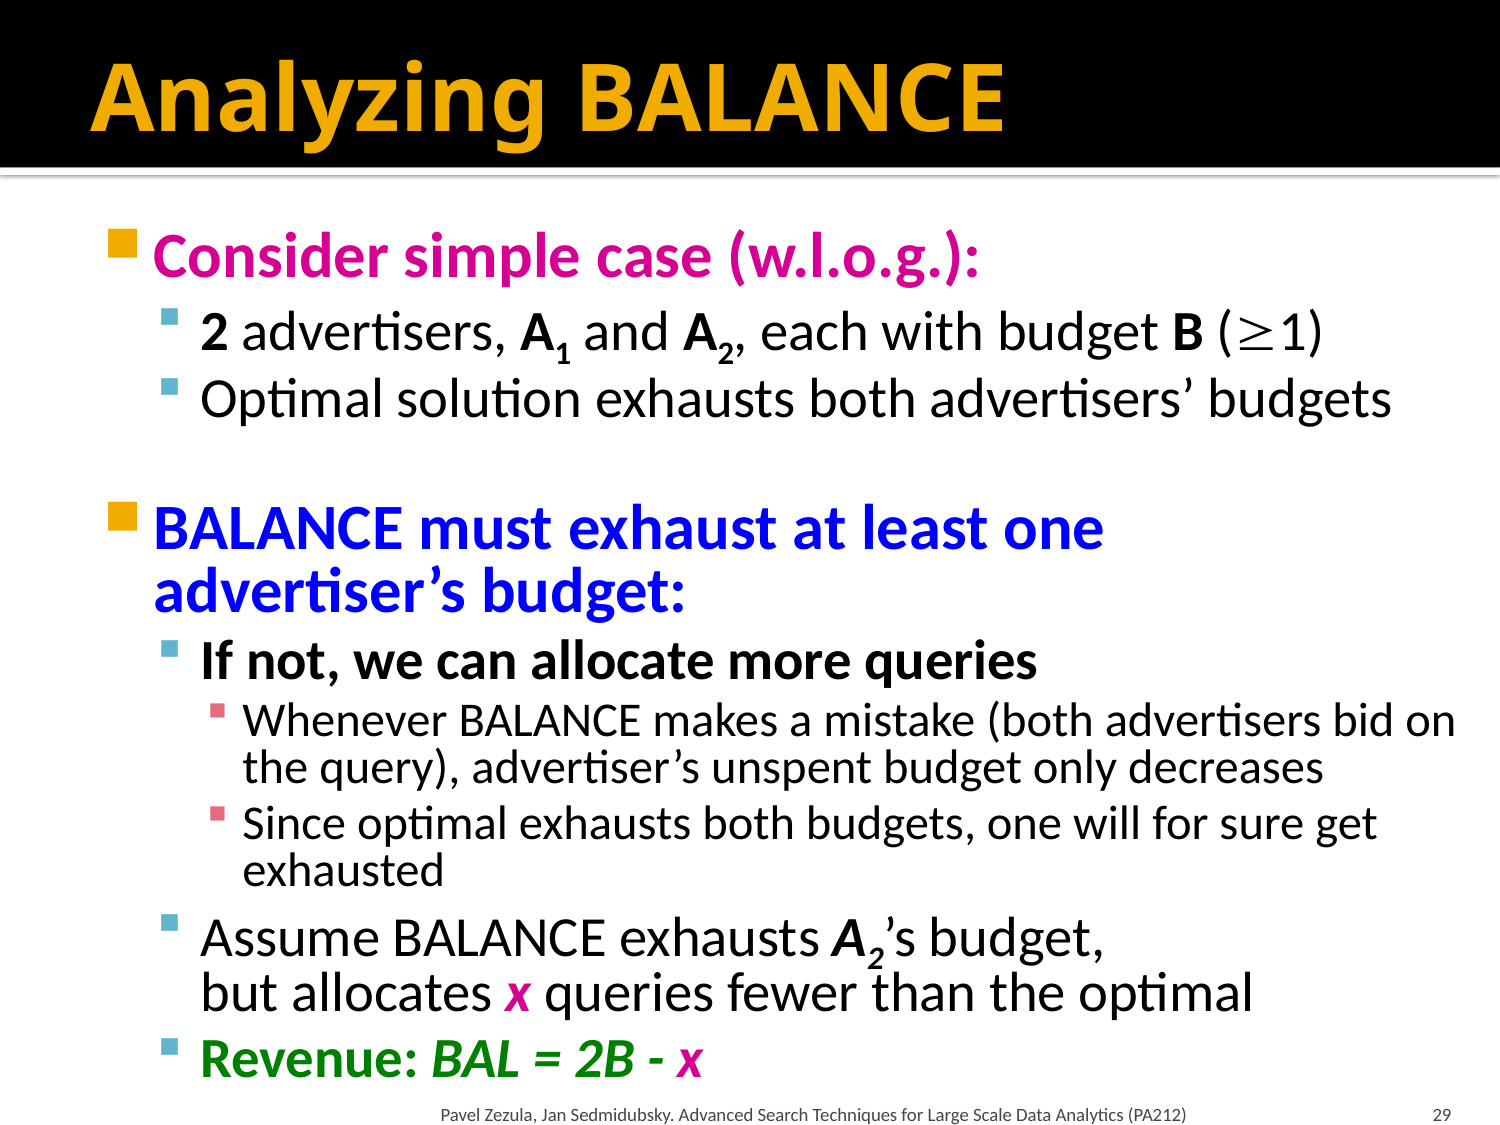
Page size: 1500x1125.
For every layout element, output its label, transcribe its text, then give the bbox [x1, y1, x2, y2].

footer Pavel Zezula, Jan Sedmidubsky. Advanced Search Techniques for Large Scale Data Analytics (PA212) [433, 1080, 1337, 1125]
title Analyzing BALANCE [75, 12, 1425, 175]
list Consider simple case (w.l.o.g.): 2 advertisers, A1 and A2, each with budget B (1) Optimal solution exhausts both advertisers’ budgets BALANCE must exhaust at least one advertiser’s budget: If not, we can allocate more queries Whenever BALANCE makes a mistake (both advertisers bid on the query), advertiser’s unspent budget only decreases Since optimal exhausts both budgets, one will for sure get exhausted Assume BALANCE exhausts A2’s budget, but allocates x queries fewer than the optimal Revenue: BAL = 2B - x [75, 212, 1475, 1100]
slide_number 29 [1345, 1080, 1467, 1125]
